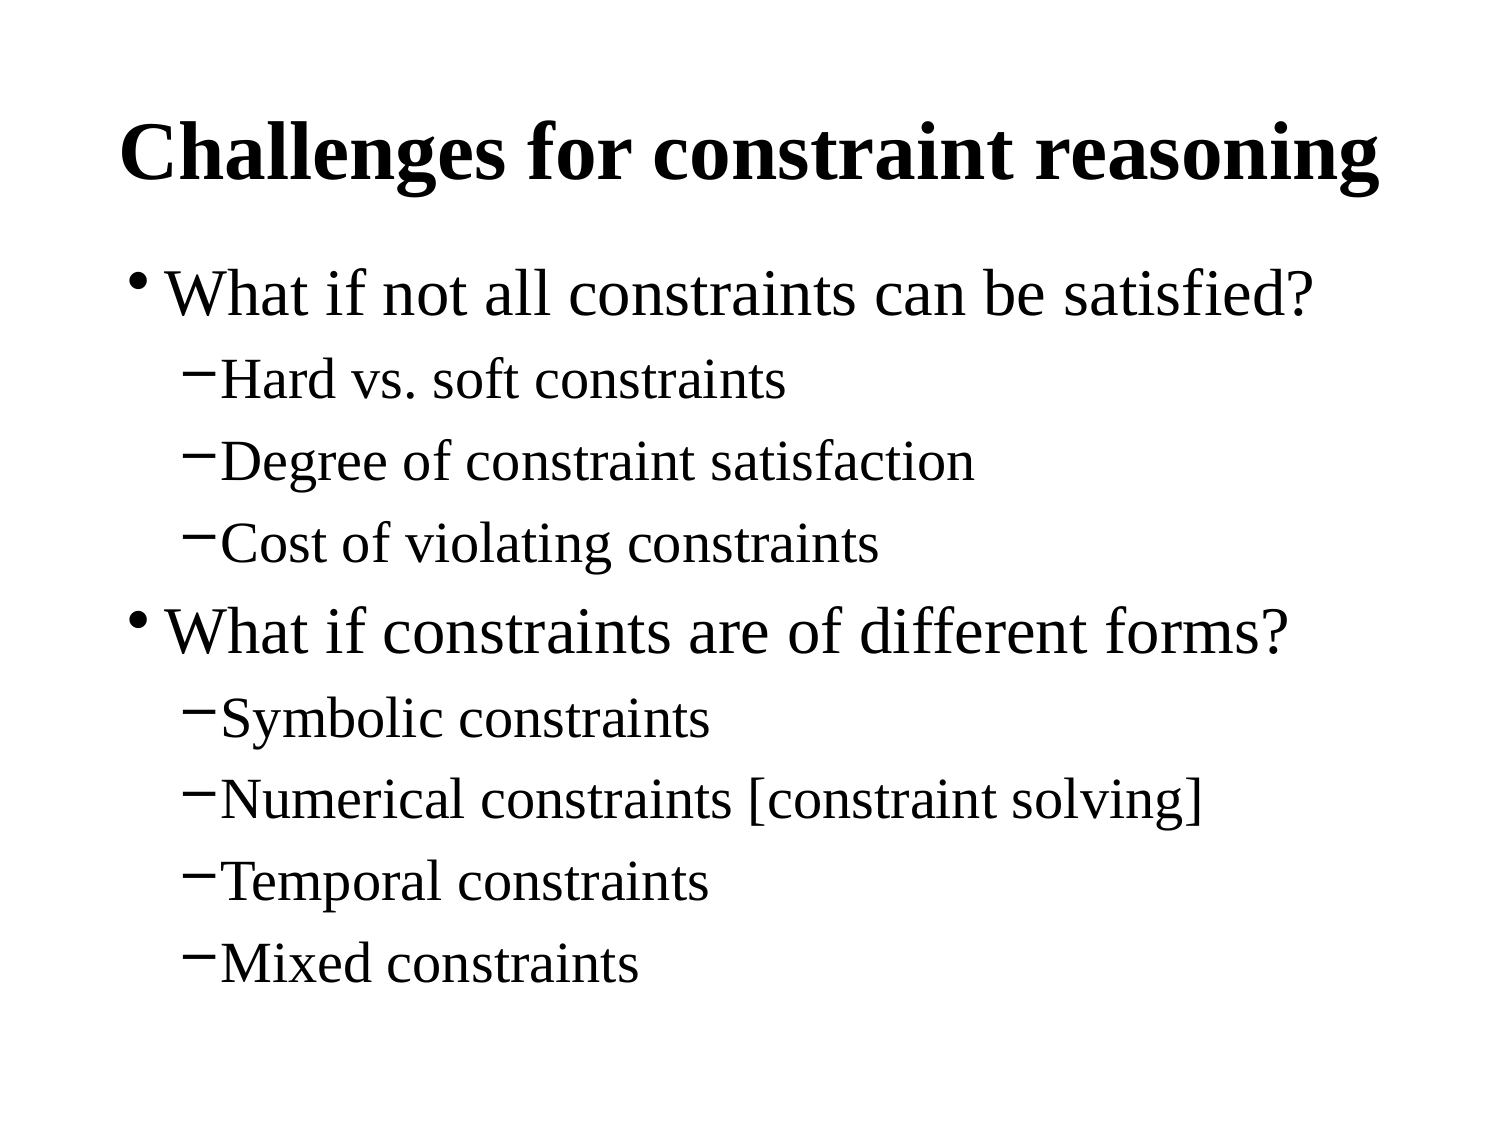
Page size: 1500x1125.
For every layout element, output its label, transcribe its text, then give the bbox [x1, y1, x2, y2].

title Challenges for constraint reasoning [0, 52, 1500, 240]
list What if not all constraints can be satisfied? Hard vs. soft constraints Degree of constraint satisfaction Cost of violating constraints What if constraints are of different forms? Symbolic constraints Numerical constraints [constraint solving] Temporal constraints Mixed constraints [112, 241, 1461, 1098]
